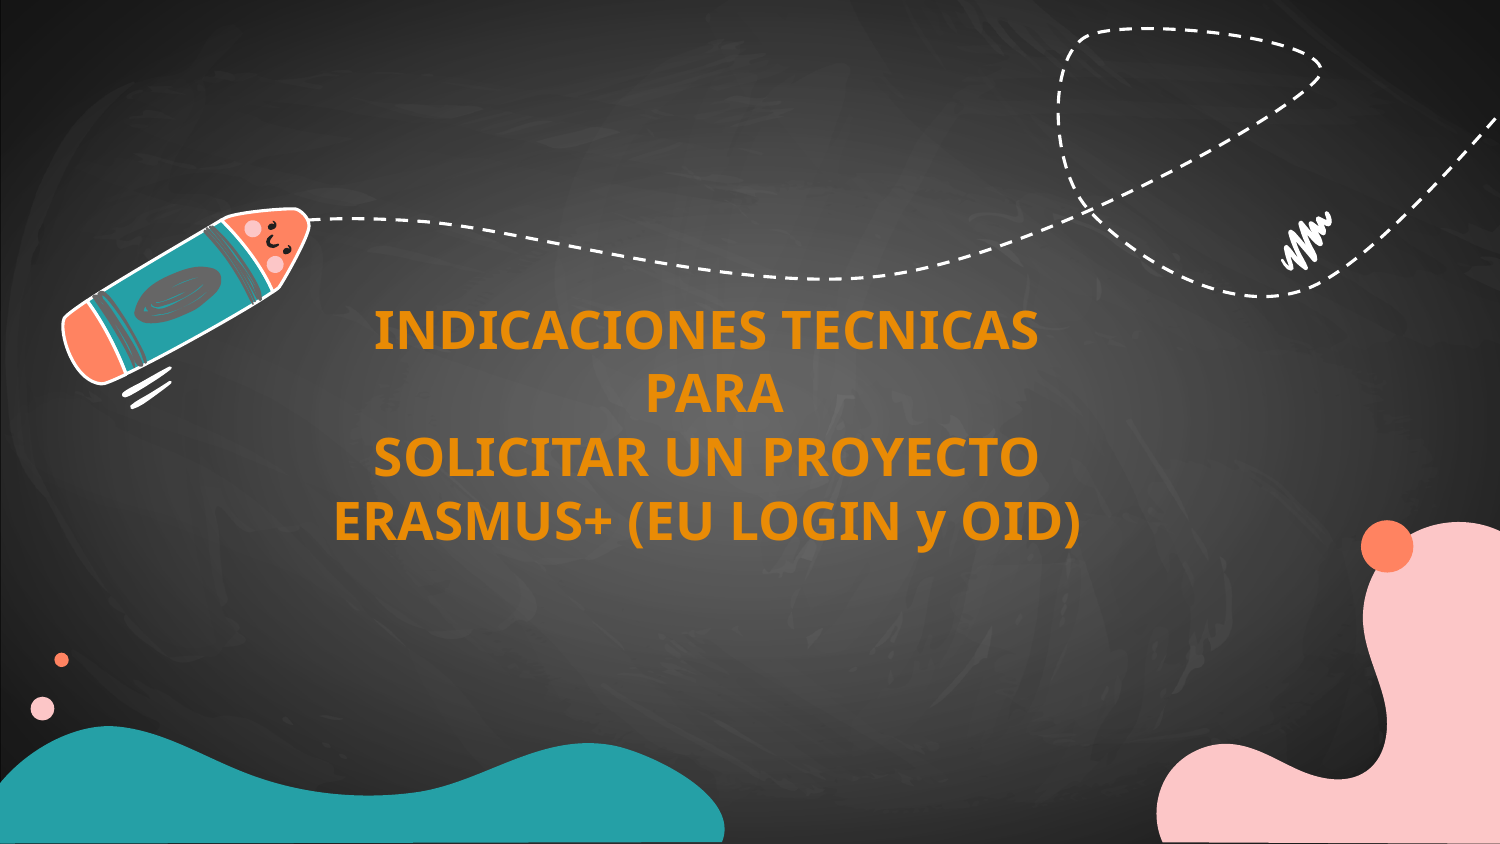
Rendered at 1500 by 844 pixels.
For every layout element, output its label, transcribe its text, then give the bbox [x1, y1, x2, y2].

title INDICACIONES TECNICAS PARA SOLICITAR UN PROYECTO ERASMUS+ (EU LOGIN y OID) [120, 280, 1295, 633]
picture [0, 0, 1500, 844]
